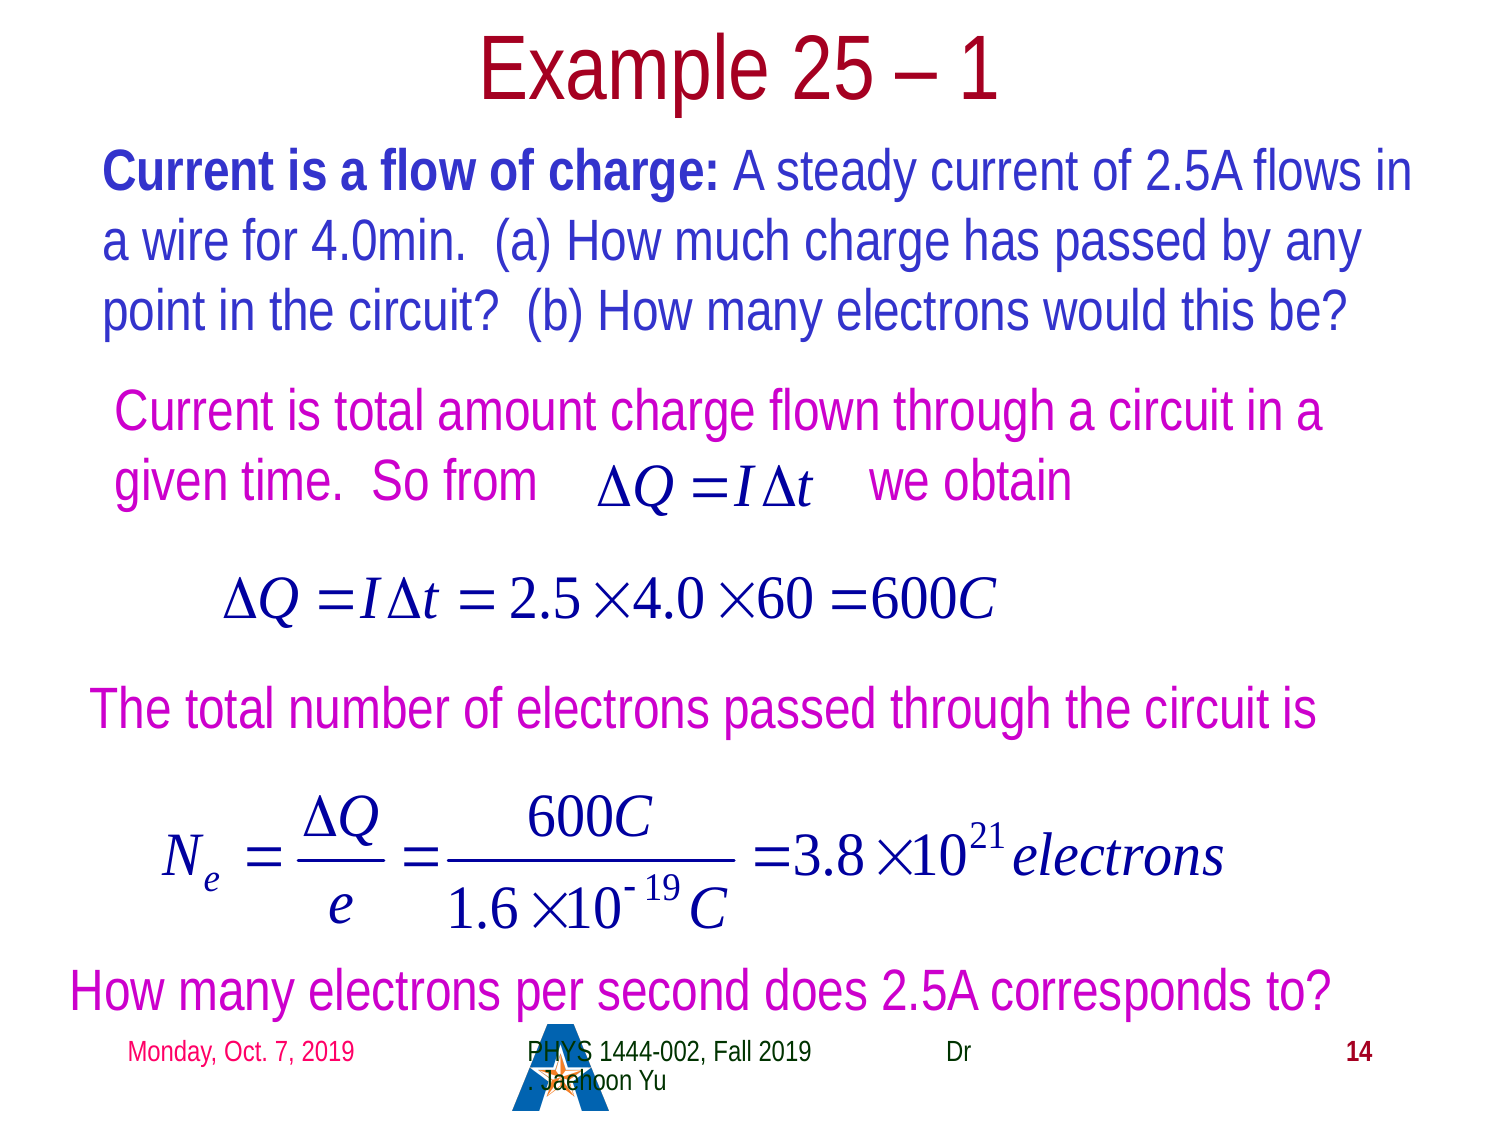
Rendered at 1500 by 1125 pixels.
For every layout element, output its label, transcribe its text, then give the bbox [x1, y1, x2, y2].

text_box How many electrons per second does 2.5A corresponds to? [55, 944, 1418, 1030]
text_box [498, 562, 1013, 636]
text_box Current is a flow of charge: A steady current of 2.5A flows in a wire for 4.0min. (a) How much charge has passed by any point in the circuit? (b) How many electrons would this be? [87, 125, 1438, 350]
footer PHYS 1444-002, Fall 2019 Dr. Jaehoon Yu [512, 1030, 988, 1101]
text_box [437, 774, 1237, 944]
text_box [212, 562, 499, 647]
slide_number 14 [1074, 1030, 1388, 1101]
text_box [586, 449, 826, 535]
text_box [149, 813, 282, 904]
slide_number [112, 1030, 426, 1101]
text_box Current is total amount charge flown through a circuit in a given time. So from we obtain [99, 364, 1413, 520]
picture [512, 1101, 609, 1111]
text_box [287, 774, 436, 938]
text_box The total number of electrons passed through the circuit is [74, 662, 1438, 748]
title Example 25 – 1 [37, 0, 1463, 126]
